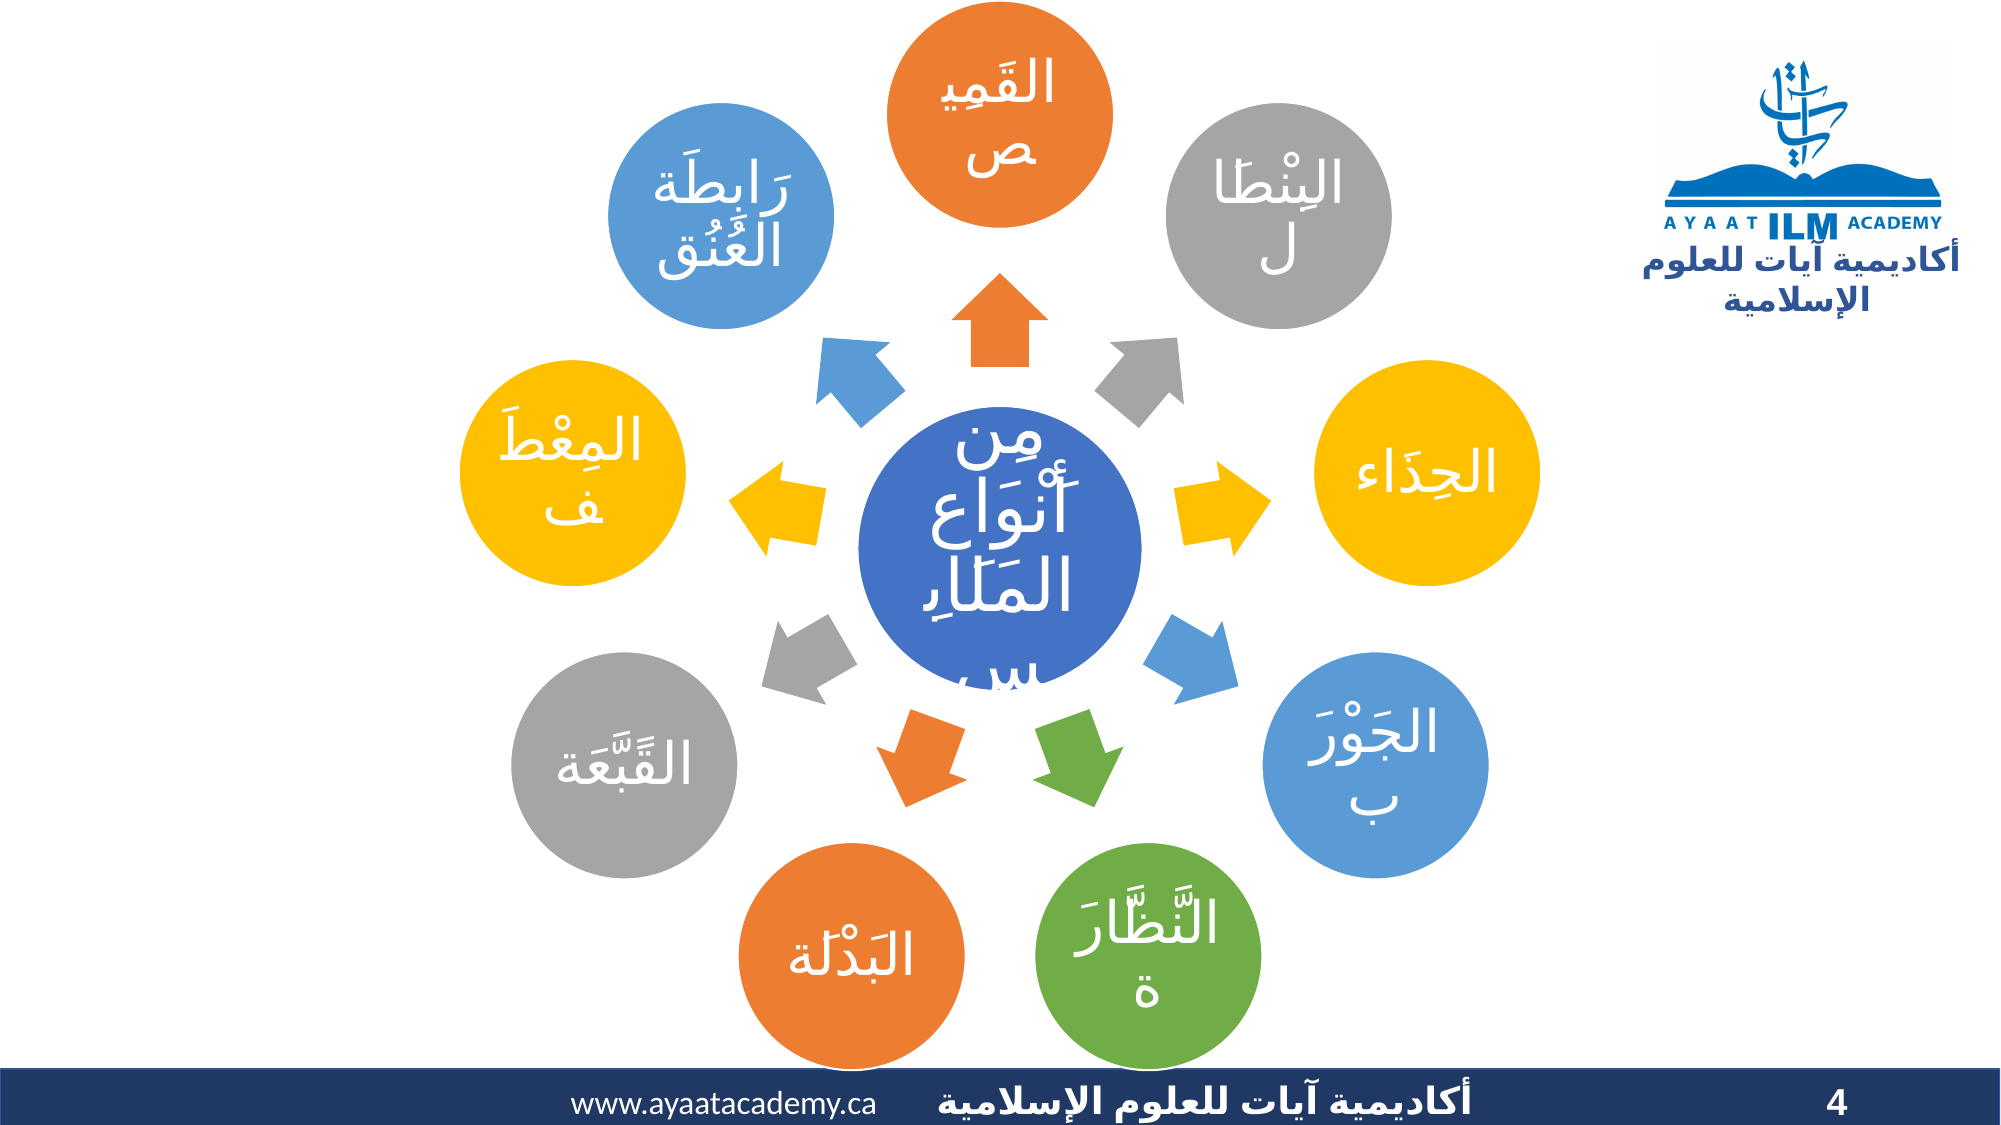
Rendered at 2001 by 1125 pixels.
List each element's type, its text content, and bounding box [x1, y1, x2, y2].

slide_number 4 [1412, 1071, 1863, 1125]
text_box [0, 0, 2000, 1071]
